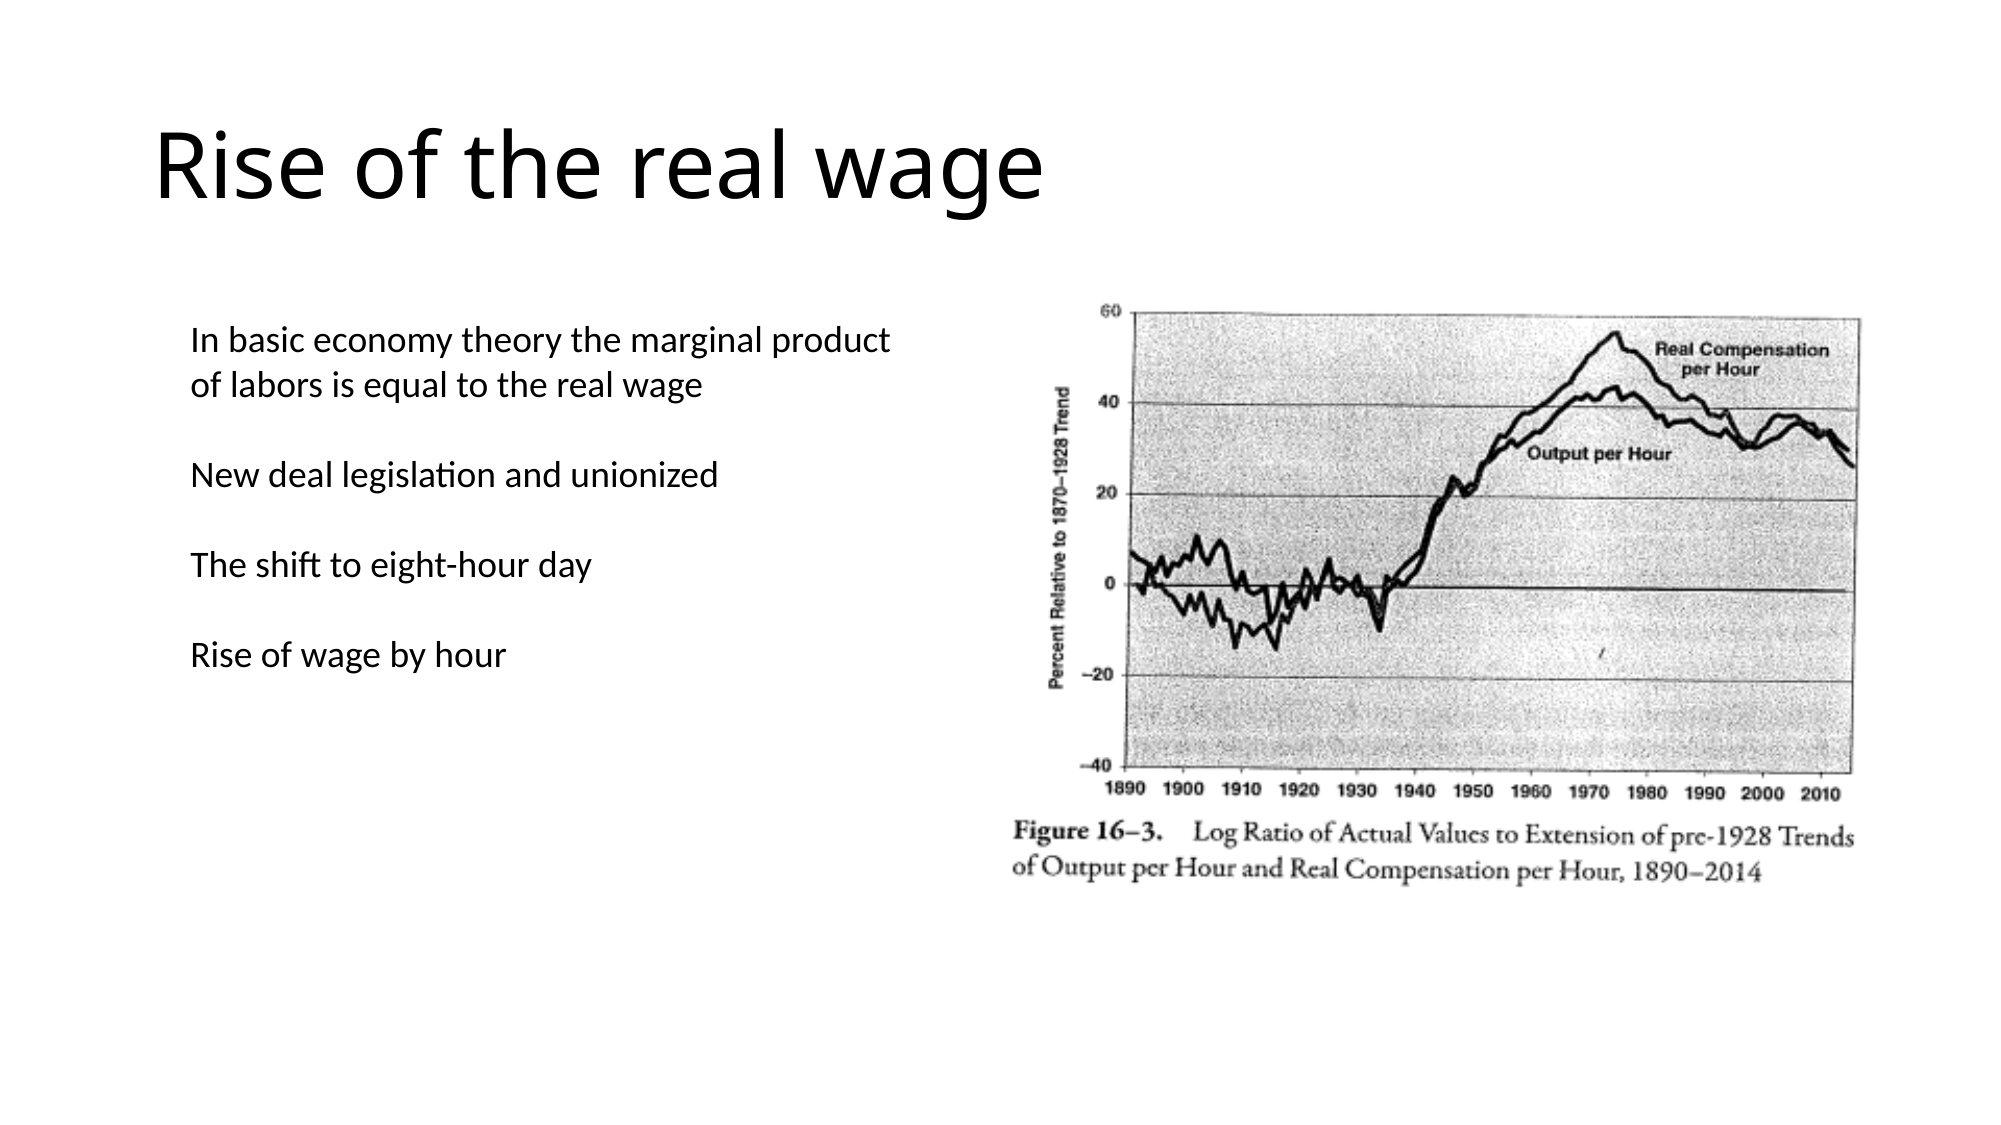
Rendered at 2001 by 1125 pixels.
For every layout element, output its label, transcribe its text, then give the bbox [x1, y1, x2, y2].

title Rise of the real wage [137, 59, 1863, 278]
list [999, 277, 1875, 906]
text_box In basic economy theory the marginal product of labors is equal to the real wage New deal legislation and unionized The shift to eight-hour day Rise of wage by hour [175, 262, 920, 728]
